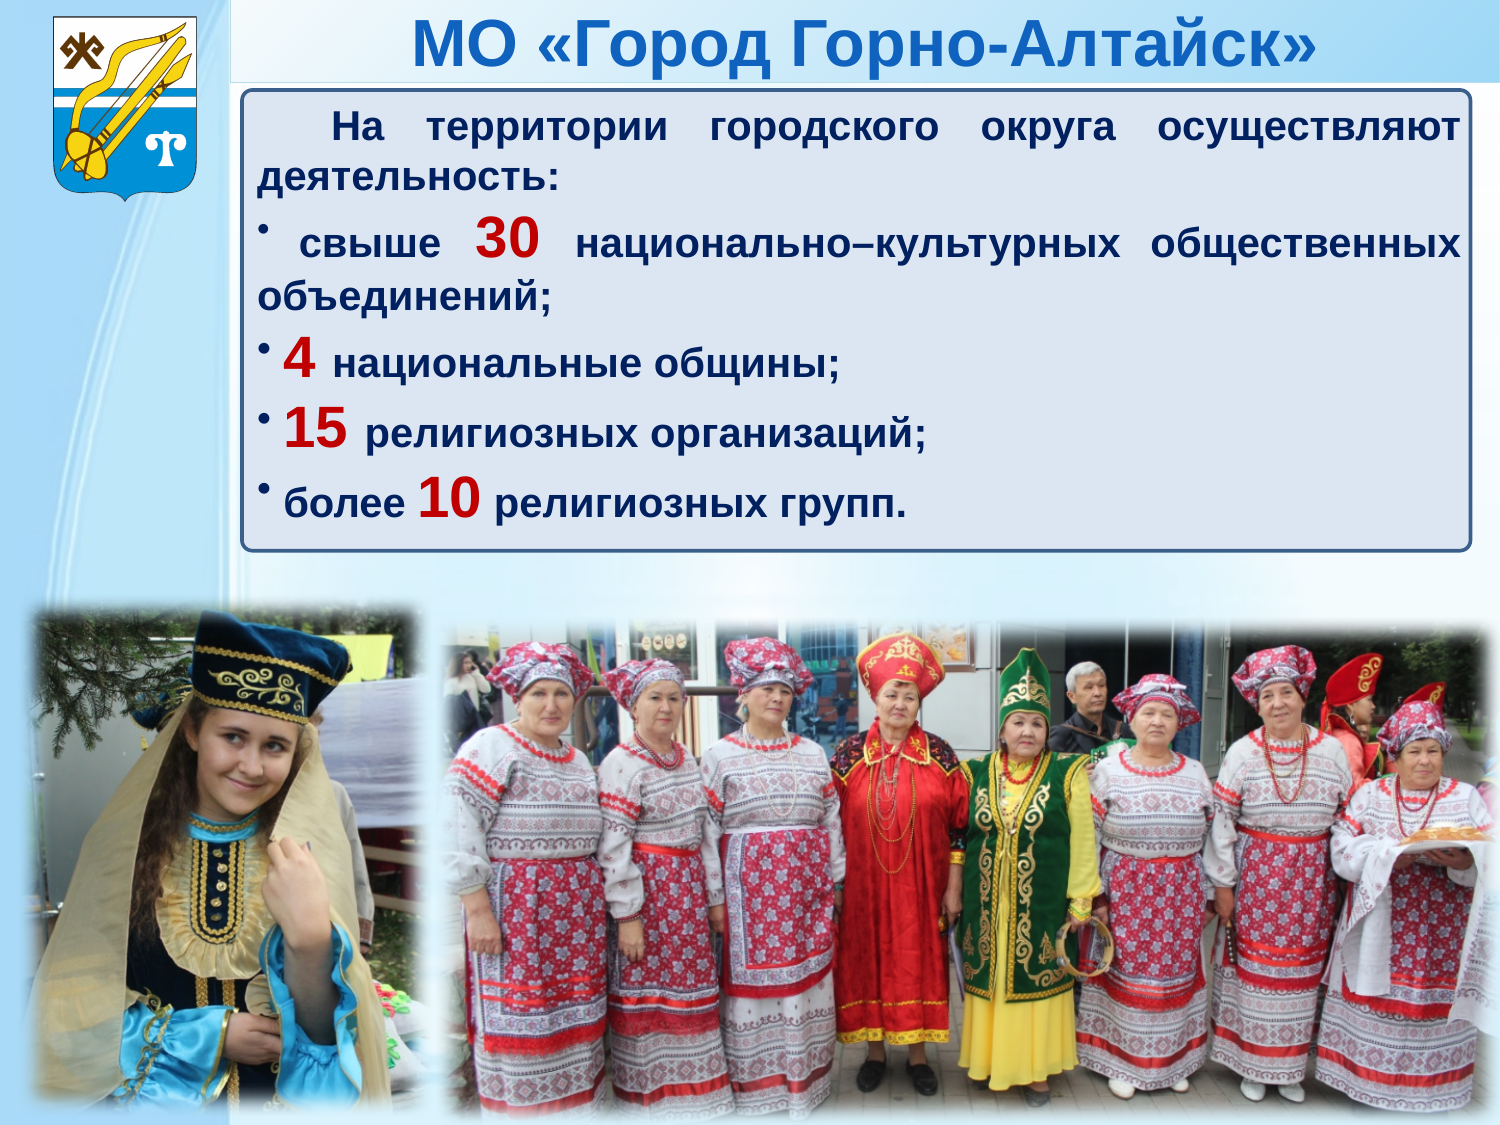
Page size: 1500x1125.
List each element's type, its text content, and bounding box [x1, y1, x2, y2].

picture [16, 593, 432, 1119]
picture [52, 15, 198, 203]
text_box [240, 93, 1473, 553]
text_box На территории городского округа осуществляют деятельность: свыше 30 национально–культурных общественных объединений; 4 национальные общины; 15 религиозных организаций; более 10 религиозных групп. [242, 46, 1477, 537]
title МО «Город Горно-Алтайск» [230, 0, 1500, 83]
picture [436, 616, 1500, 1125]
